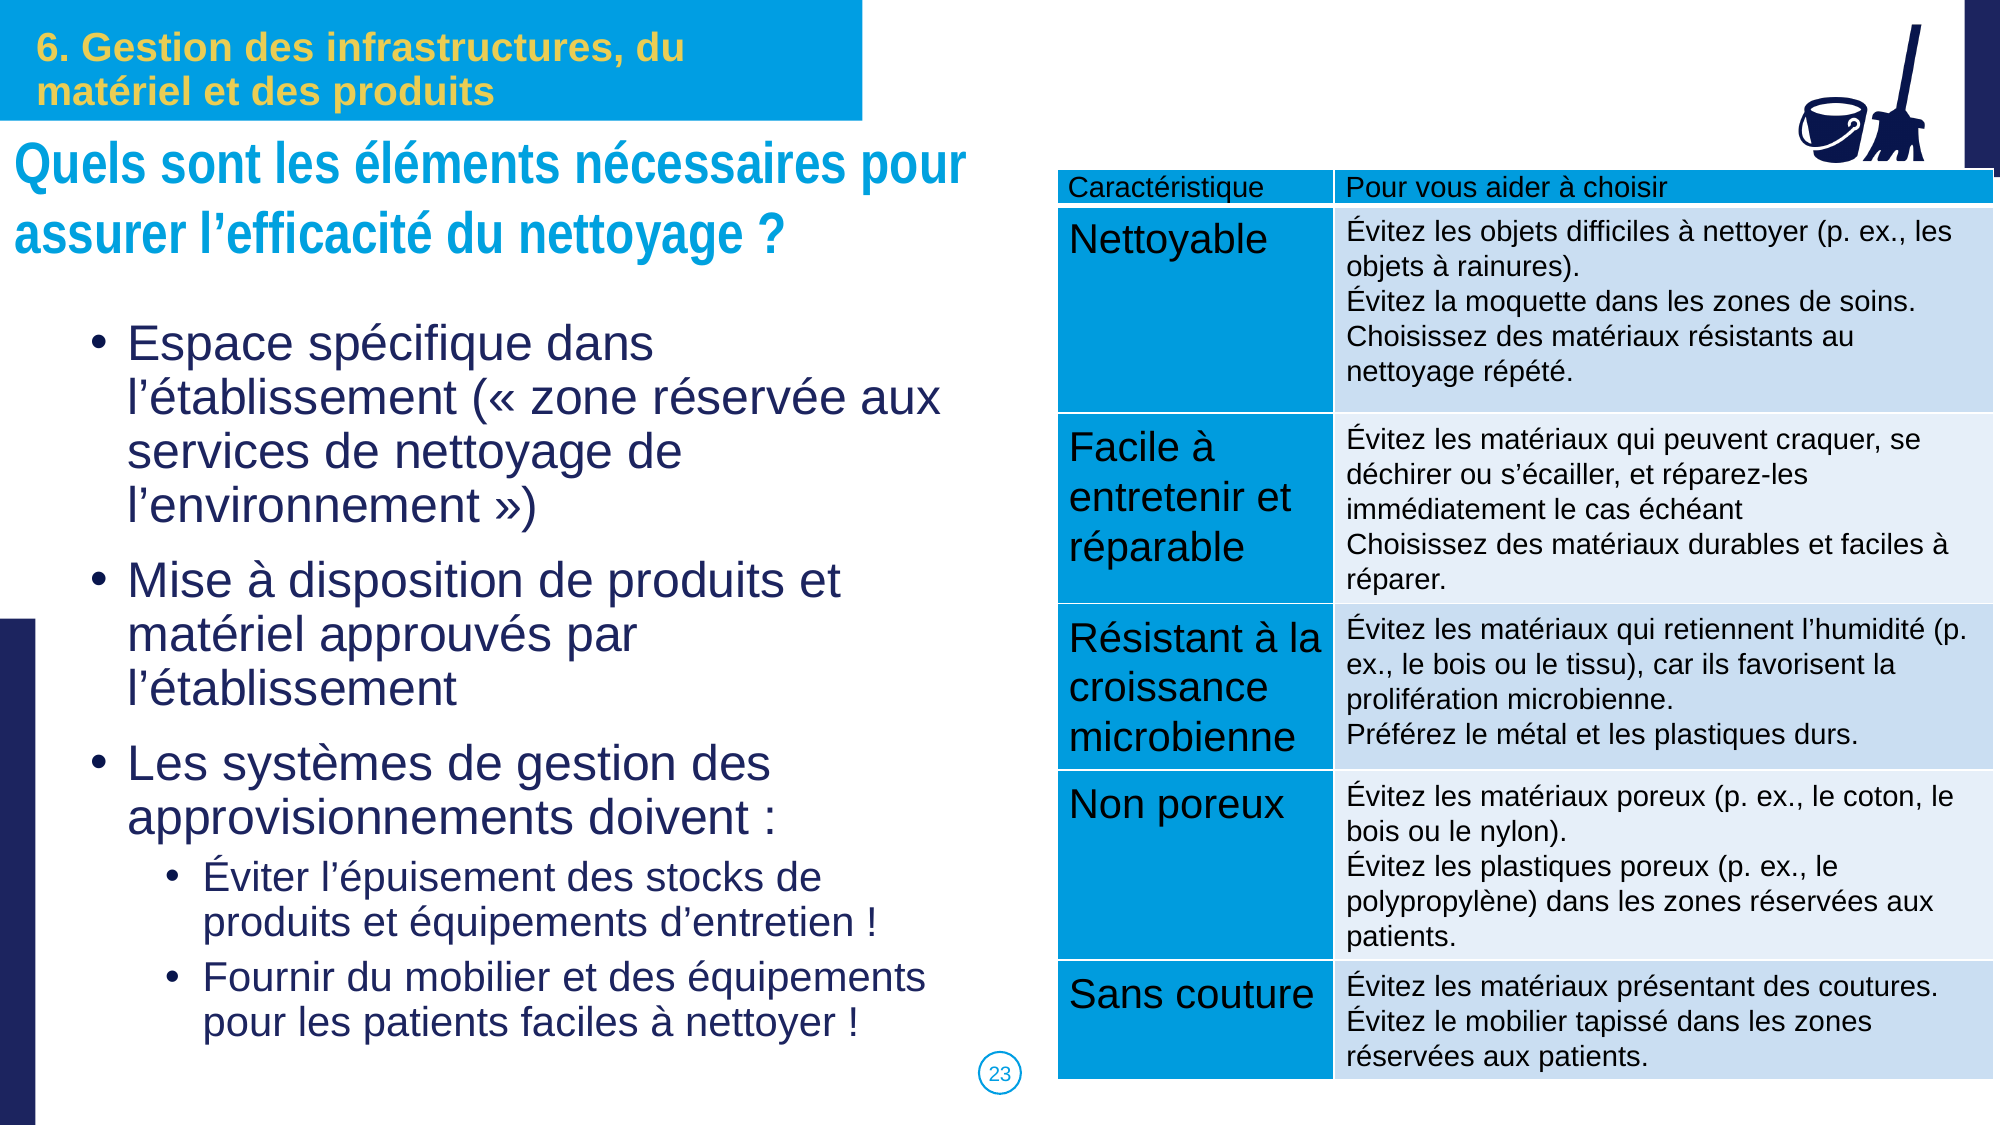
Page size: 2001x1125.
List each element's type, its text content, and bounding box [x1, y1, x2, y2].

table_cell Évitez les matériaux qui retiennent l’humidité (p. ex., le bois ou le tissu), car ils favorisent la prolifération microbienne. Préférez le métal et les plastiques durs. [1335, 604, 1993, 769]
table_header Pour vous aider à choisir [1335, 170, 1993, 203]
table_cell Évitez les matériaux poreux (p. ex., le coton, le bois ou le nylon). Évitez les plastiques poreux (p. ex., le polypropylène) dans les zones réservées aux patients. [1335, 771, 1993, 959]
picture [1786, 18, 1938, 169]
list 6. Gestion des infrastructures, du matériel et des produits [21, 18, 813, 117]
table_header Caractéristique [1058, 170, 1333, 203]
table_cell Résistant à la croissance microbienne [1058, 604, 1333, 769]
table_cell Évitez les objets difficiles à nettoyer (p. ex., les objets à rainures). Évitez la moquette dans les zones de soins. Choisissez des matériaux résistants au nettoyage répété. [1335, 208, 1993, 412]
table_cell Évitez les matériaux présentant des coutures. Évitez le mobilier tapissé dans les zones réservées aux patients. [1335, 961, 1993, 1079]
table_cell Facile à entretenir et réparable [1058, 414, 1333, 603]
text_box Quels sont les éléments nécessaires pour assurer l’efficacité du nettoyage ? [0, 117, 1058, 203]
slide_number ‹#› [0, 1042, 2000, 1103]
text_box Espace spécifique dans l’établissement (« zone réservée aux services de nettoyage de l’environnement ») Mise à disposition de produits et matériel approuvés par l’établissement Les systèmes de gestion des approvisionnements doivent : Éviter l’épuisement des stocks de produits et équipements d’entretien ! Fournir du mobilier et des équipements pour les patients faciles à nettoyer ! [75, 310, 982, 1042]
table_cell Nettoyable [1058, 208, 1333, 412]
table_cell Sans couture [1058, 961, 1333, 1079]
table_cell Non poreux [1058, 771, 1333, 959]
table_cell Évitez les matériaux qui peuvent craquer, se déchirer ou s’écailler, et réparez-les immédiatement le cas échéant Choisissez des matériaux durables et faciles à réparer. [1335, 414, 1993, 603]
